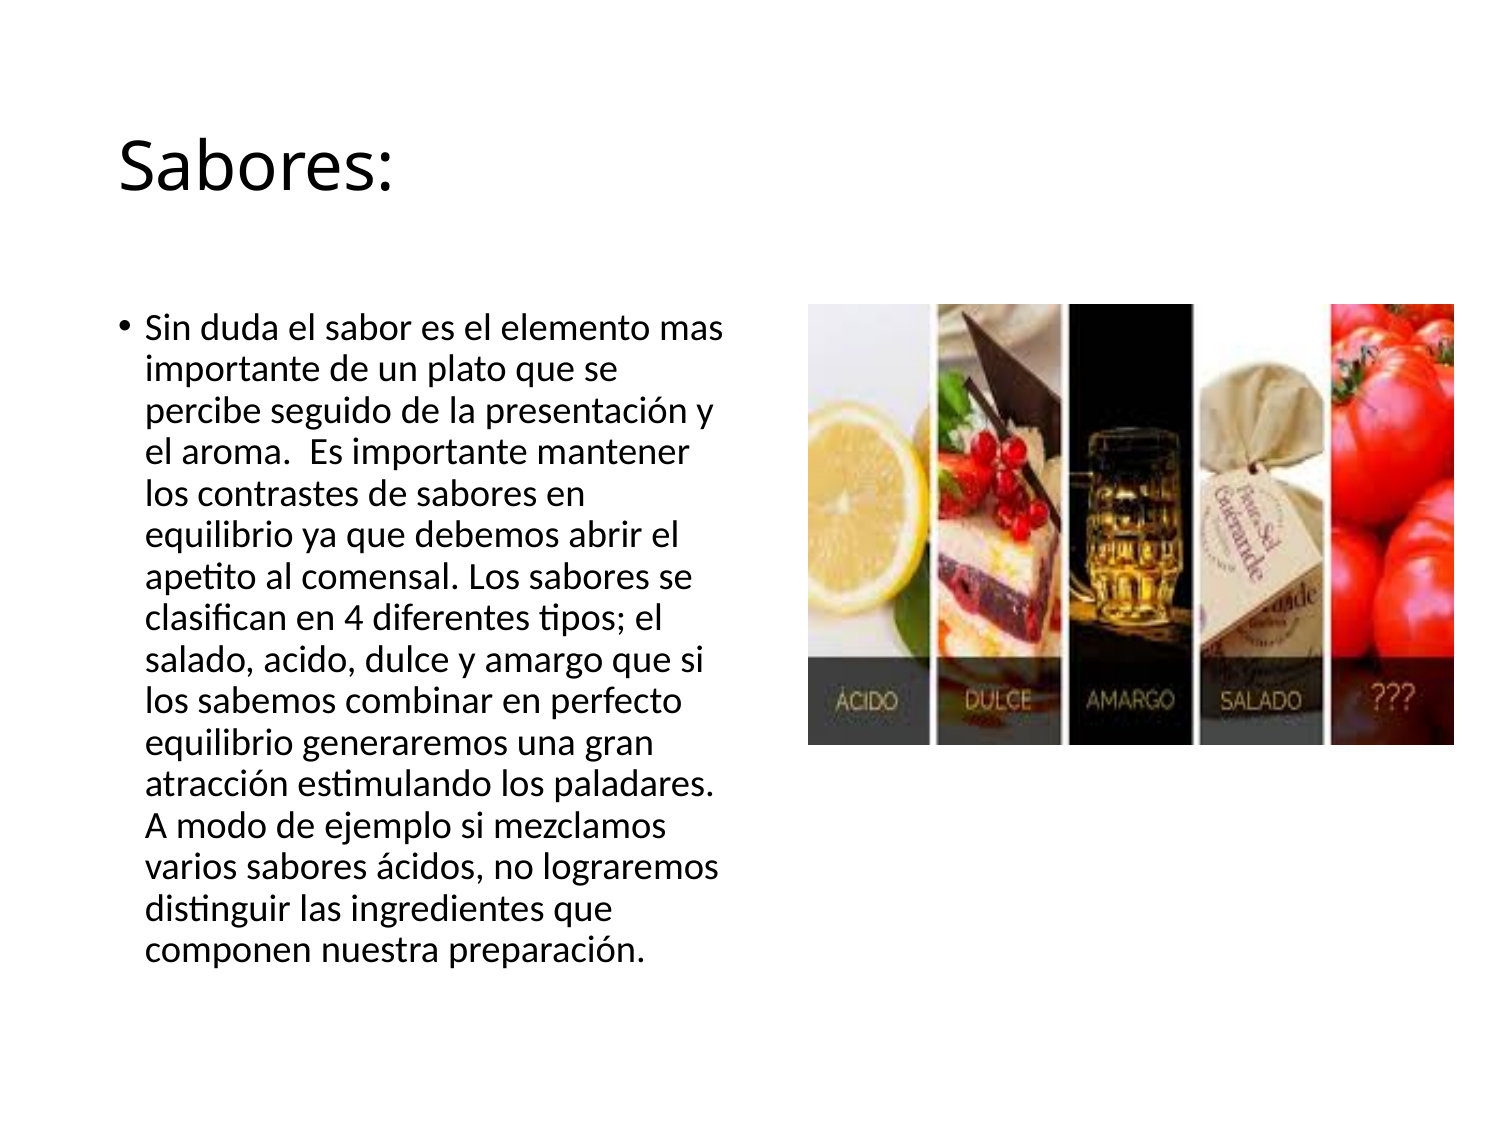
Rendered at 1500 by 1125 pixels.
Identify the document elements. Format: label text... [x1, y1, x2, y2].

list Sin duda el sabor es el elemento mas importante de un plato que se percibe seguido de la presentación y el aroma. Es importante mantener los contrastes de sabores en equilibrio ya que debemos abrir el apetito al comensal. Los sabores se clasifican en 4 diferentes tipos; el salado, acido, dulce y amargo que si los sabemos combinar en perfecto equilibrio generaremos una gran atracción estimulando los paladares. A modo de ejemplo si mezclamos varios sabores ácidos, no lograremos distinguir las ingredientes que componen nuestra preparación. [103, 299, 741, 1014]
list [808, 304, 1454, 745]
title Sabores: [103, 59, 1397, 278]
